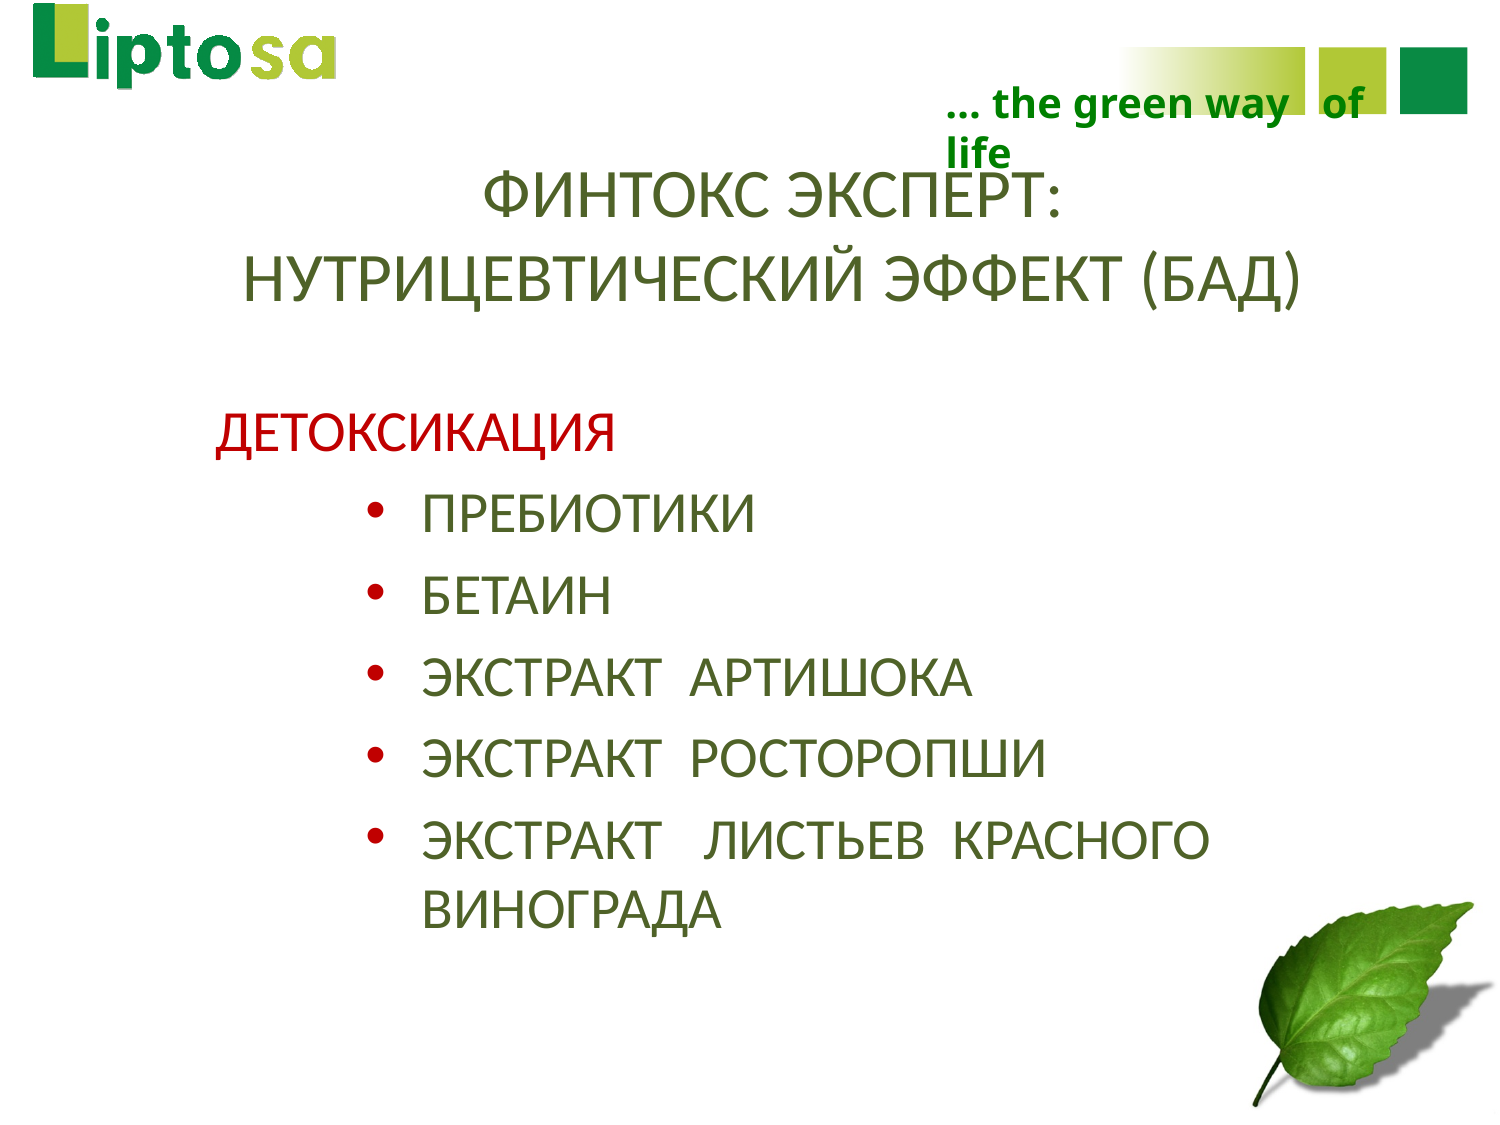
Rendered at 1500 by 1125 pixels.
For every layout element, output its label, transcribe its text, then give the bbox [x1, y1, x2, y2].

picture [29, 0, 337, 91]
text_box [930, 47, 1468, 185]
picture [1231, 891, 1500, 1125]
text_box ДЕТОКСИКАЦИЯ ПРЕБИОТИКИ БЕТАИН ЭКСТРАКТ АРТИШОКА ЭКСТРАКТ РОСТОРОПШИ ЭКСТРАКТ ЛИСТЬЕВ КРАСНОГО ВИНОГРАДА [200, 385, 1500, 977]
title ФИНТОКС ЭКСПЕРТ: НУТРИЦЕВТИЧЕСКИЙ ЭФФЕКТ (БАД) [218, 101, 1329, 362]
